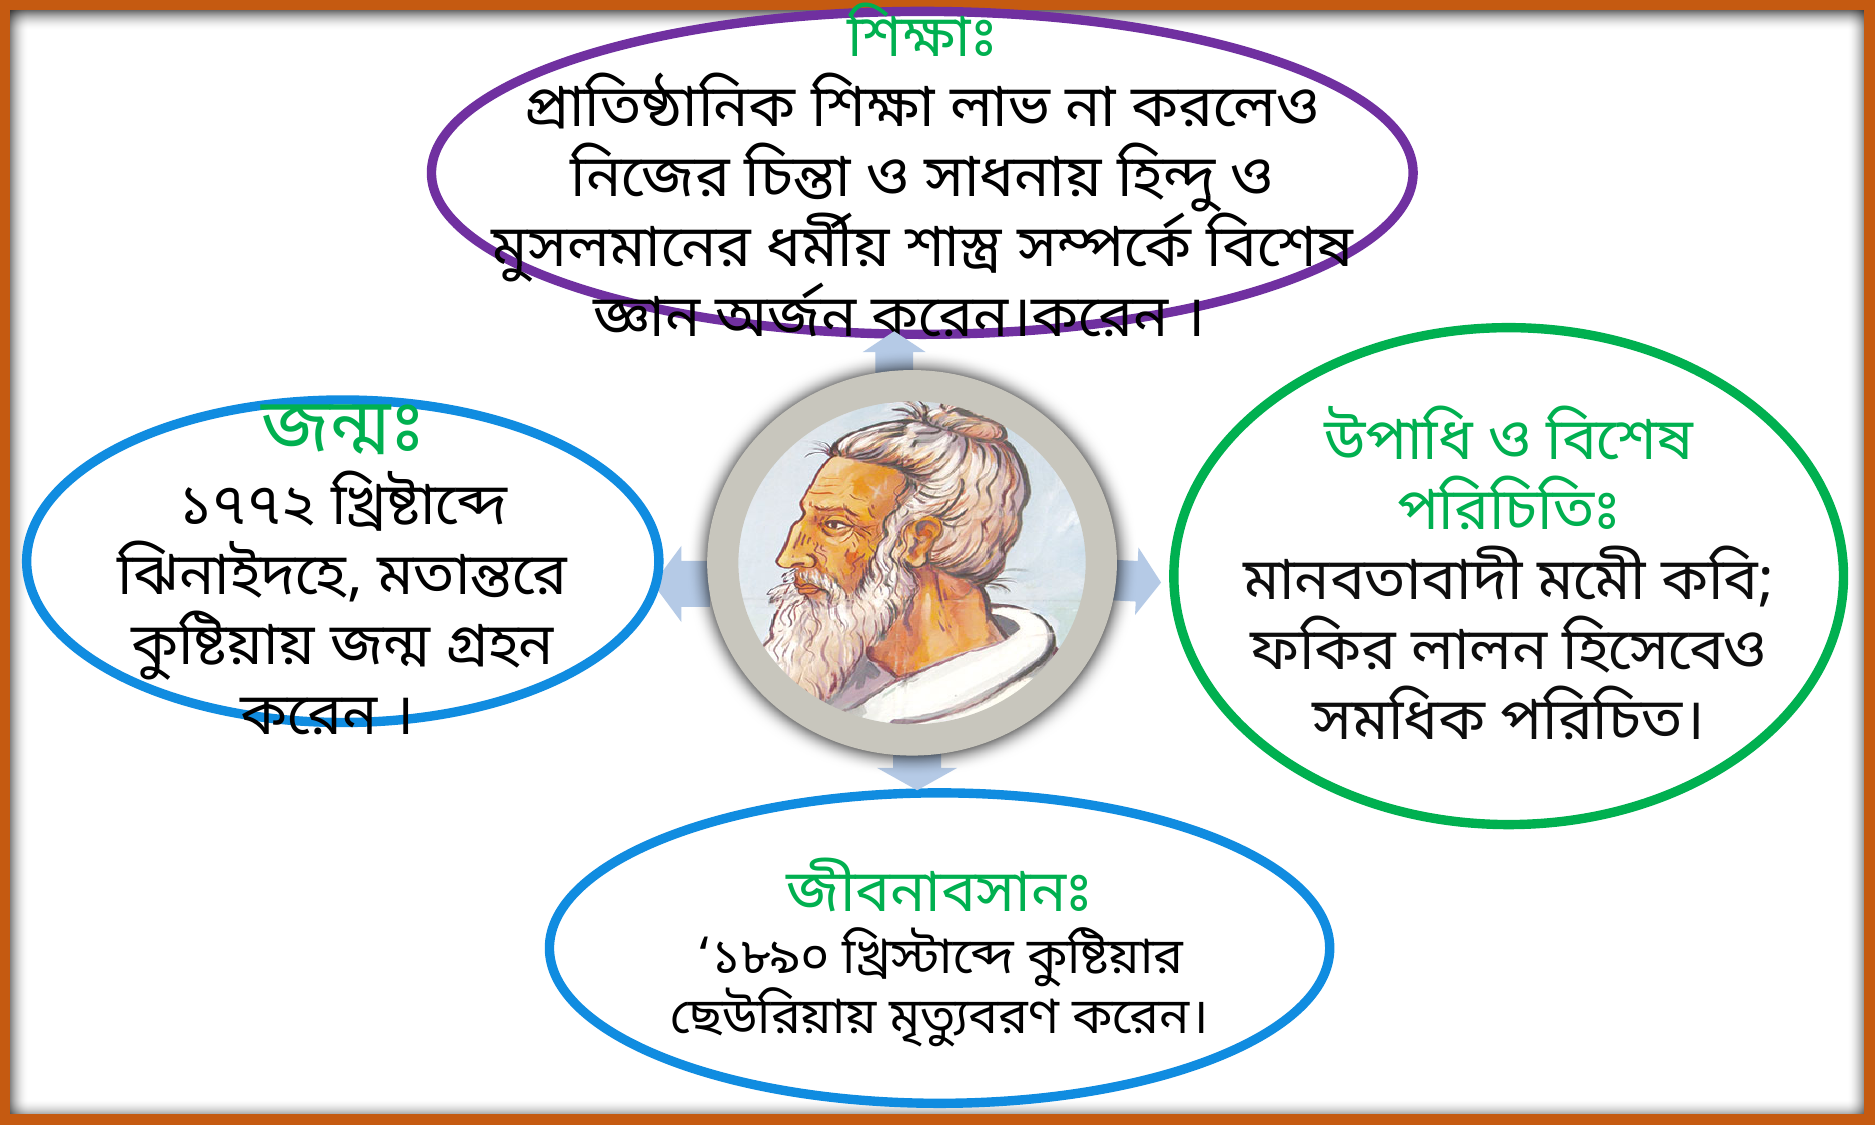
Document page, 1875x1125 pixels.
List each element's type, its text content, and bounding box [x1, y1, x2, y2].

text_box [653, 331, 1162, 791]
picture [722, 385, 1102, 740]
text_box জন্মঃ ১৭৭২ খ্রিষ্টাব্দে ঝিনাইদহে, মতান্তরে কুষ্টিয়ায় জন্ম গ্রহন করেন । [25, 398, 653, 724]
text_box শিক্ষাঃ প্রাতিষ্ঠানিক শিক্ষা লাভ না করলেও নিজের চিন্তা ও সাধনায় হিন্দু ও মুসলমানের ধর্মীয় শাস্ত্র সম্পর্কে বিশেষ জ্ঞান অর্জন করেন।করেন । [430, 10, 1415, 331]
text_box জীবনাবসানঃ ‘১৮৯০ খ্রিস্টাব্দে কুষ্টিয়ার ছেউরিয়ায় মৃত্যুবরণ করেন। [548, 791, 1331, 1105]
text_box উপাধি ও বিশেষ পরিচিতিঃ মানবতাবাদী মমেী কবি; ফকির লালন হিসেবেও সমধিক পরিচিত। [1172, 326, 1845, 826]
